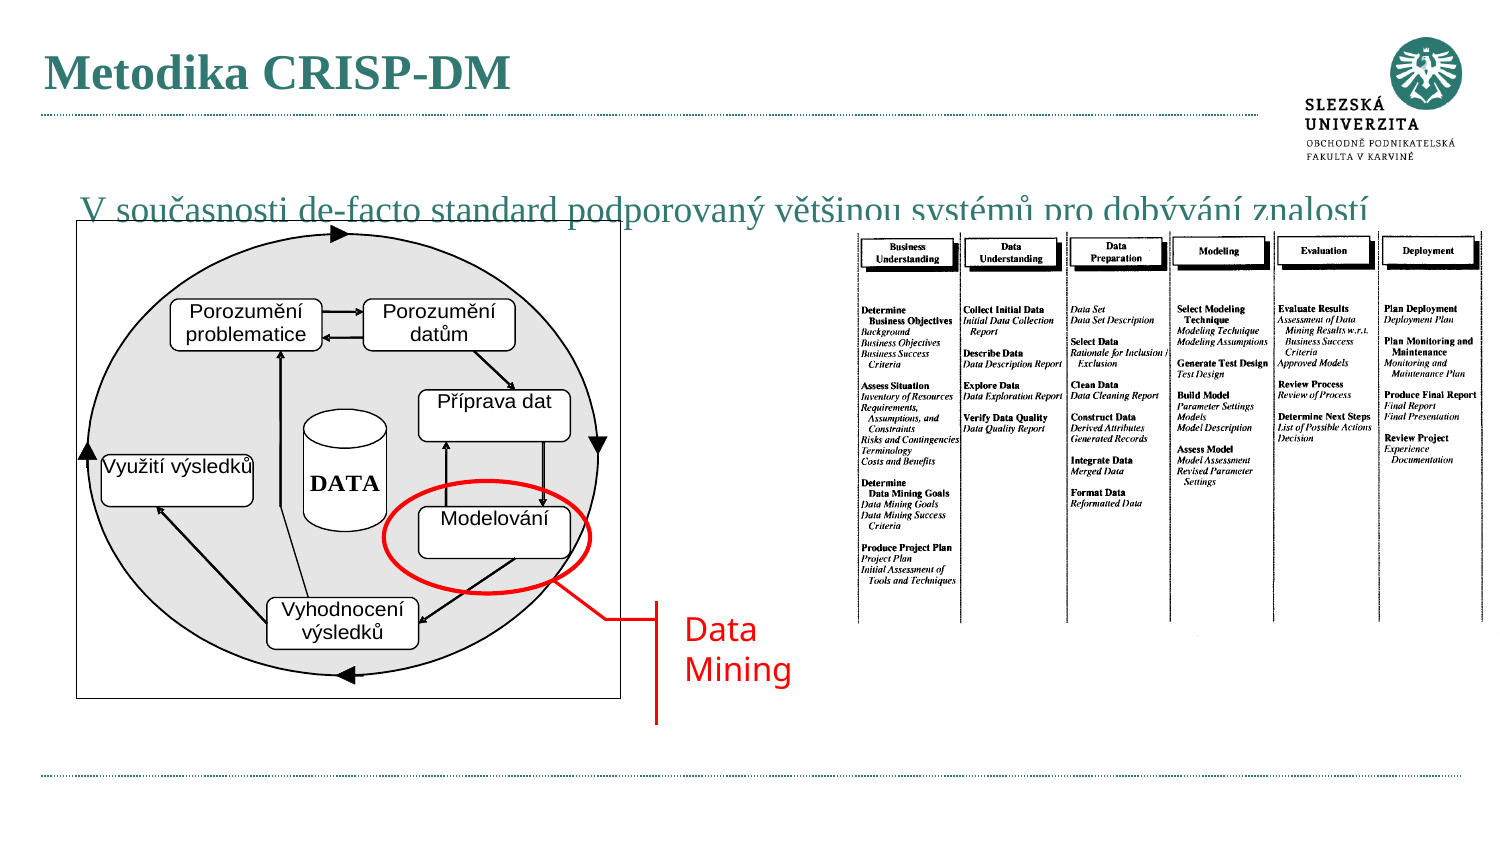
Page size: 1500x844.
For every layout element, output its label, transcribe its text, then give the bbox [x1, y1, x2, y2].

text_box Data Mining [669, 601, 819, 725]
picture [1305, 37, 1462, 160]
list V současnosti de-facto standard podporovaný většinou systémů pro dobývání znalostí [64, 126, 1424, 753]
title Metodika CRISP-DM [29, 32, 1188, 116]
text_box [76, 220, 621, 698]
picture [844, 220, 1500, 637]
